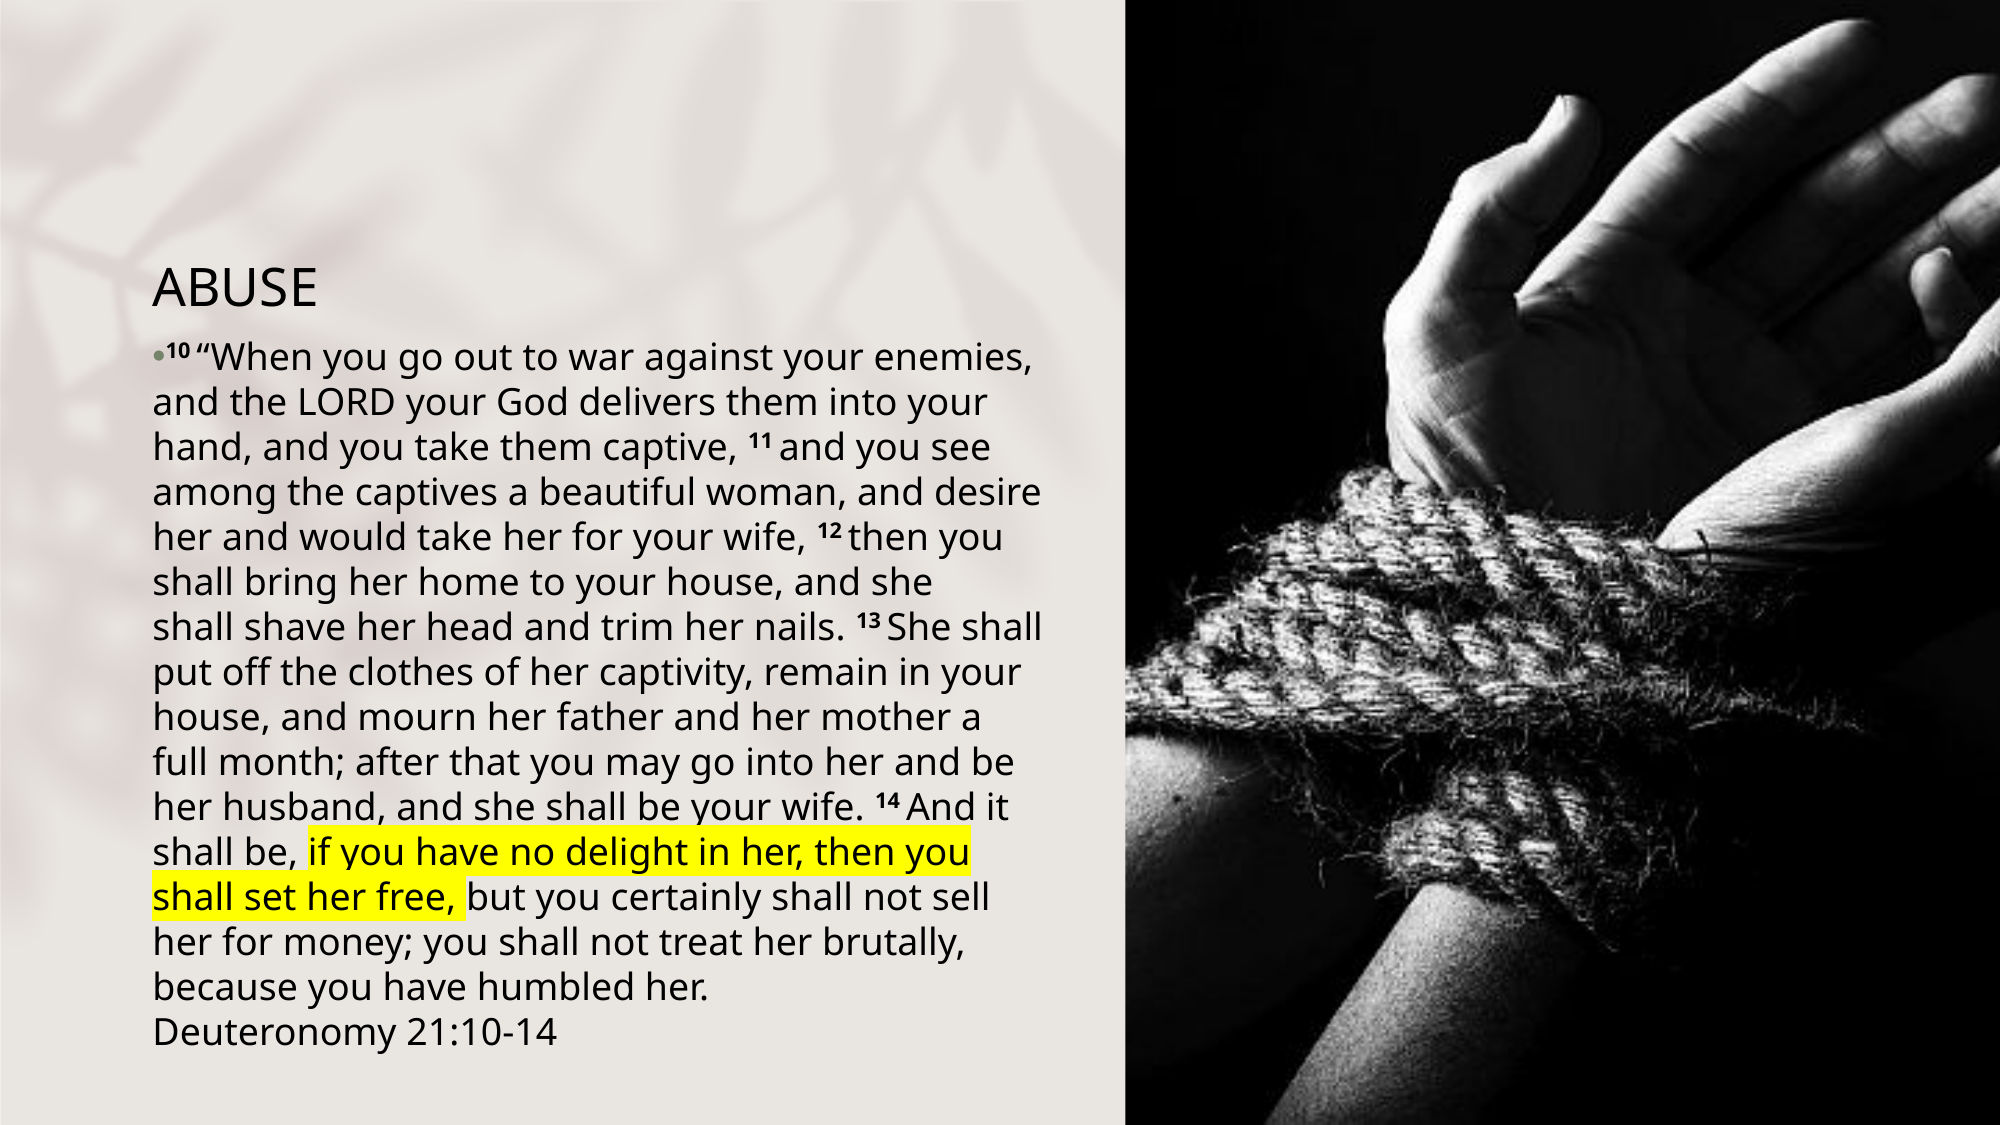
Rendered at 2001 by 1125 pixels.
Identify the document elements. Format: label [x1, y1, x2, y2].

text_box [0, 0, 1125, 1125]
list [1125, 0, 2000, 1125]
